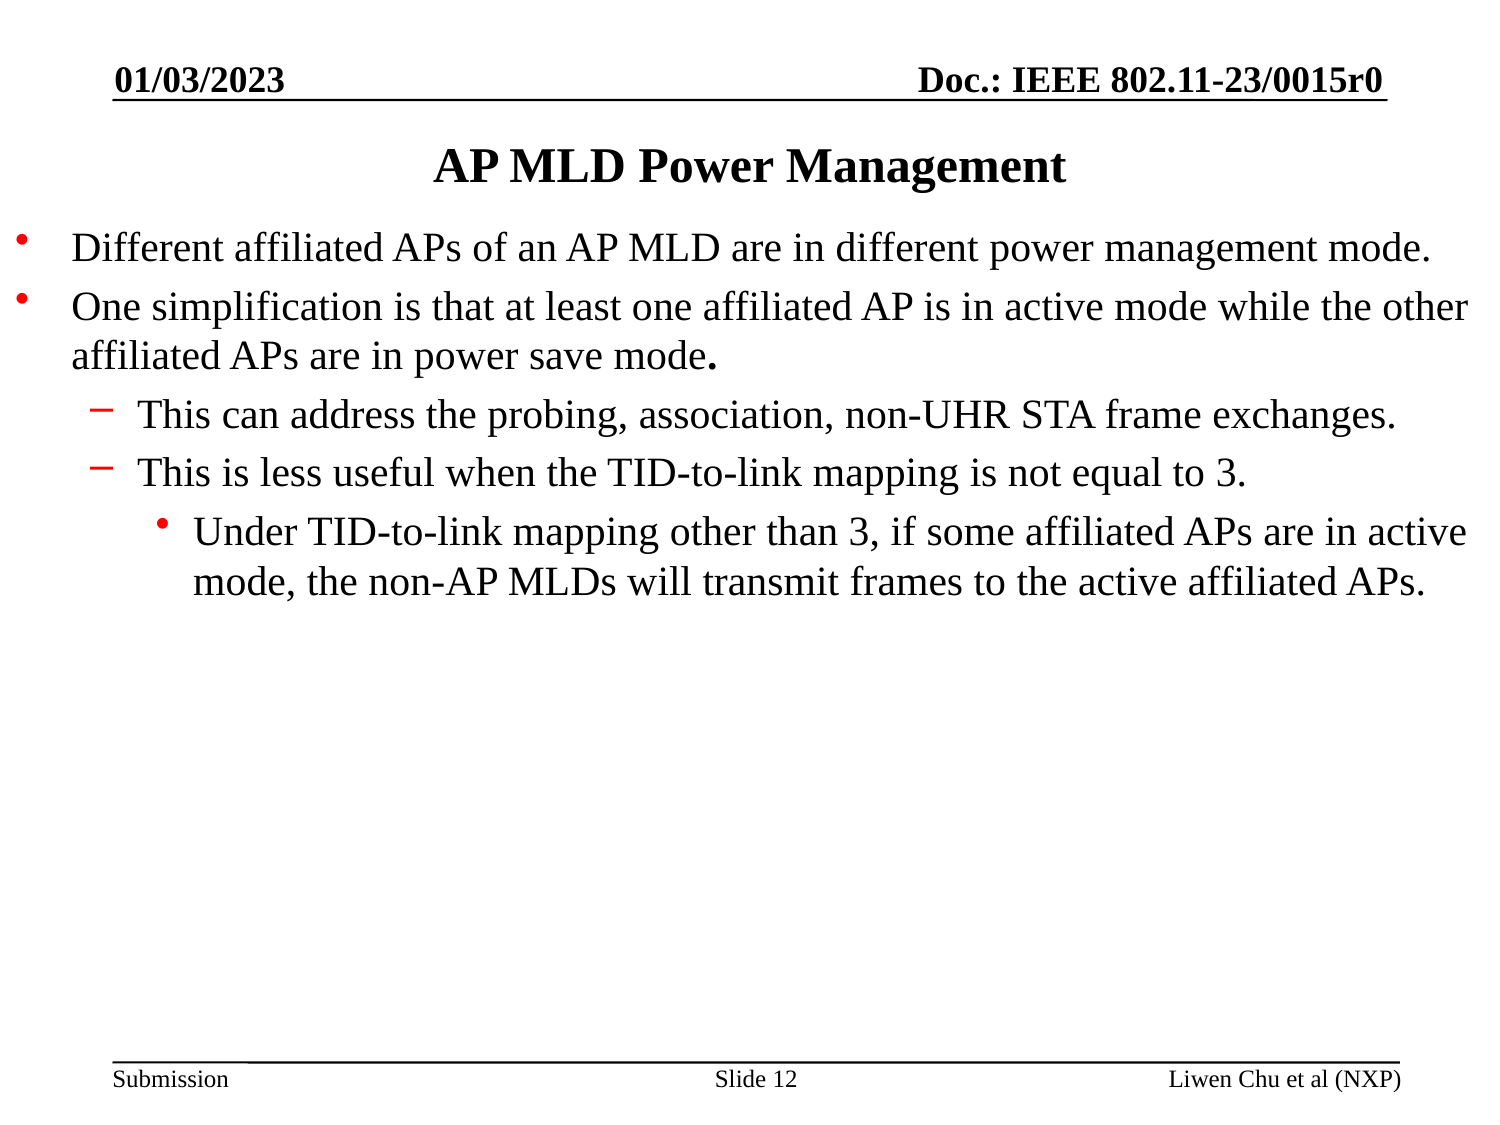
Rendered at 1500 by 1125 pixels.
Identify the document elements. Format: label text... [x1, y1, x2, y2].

footer Liwen Chu et al (NXP) [1165, 1061, 1402, 1093]
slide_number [114, 54, 288, 101]
title AP MLD Power Management [0, 112, 1500, 212]
slide_number Slide 12 [712, 1061, 800, 1093]
list Different affiliated APs of an AP MLD are in different power management mode. One simplification is that at least one affiliated AP is in active mode while the other affiliated APs are in power save mode. This can address the probing, association, non-UHR STA frame exchanges. This is less useful when the TID-to-link mapping is not equal to 3. Under TID-to-link mapping other than 3, if some affiliated APs are in active mode, the non-AP MLDs will transmit frames to the active affiliated APs. [0, 212, 1500, 788]
